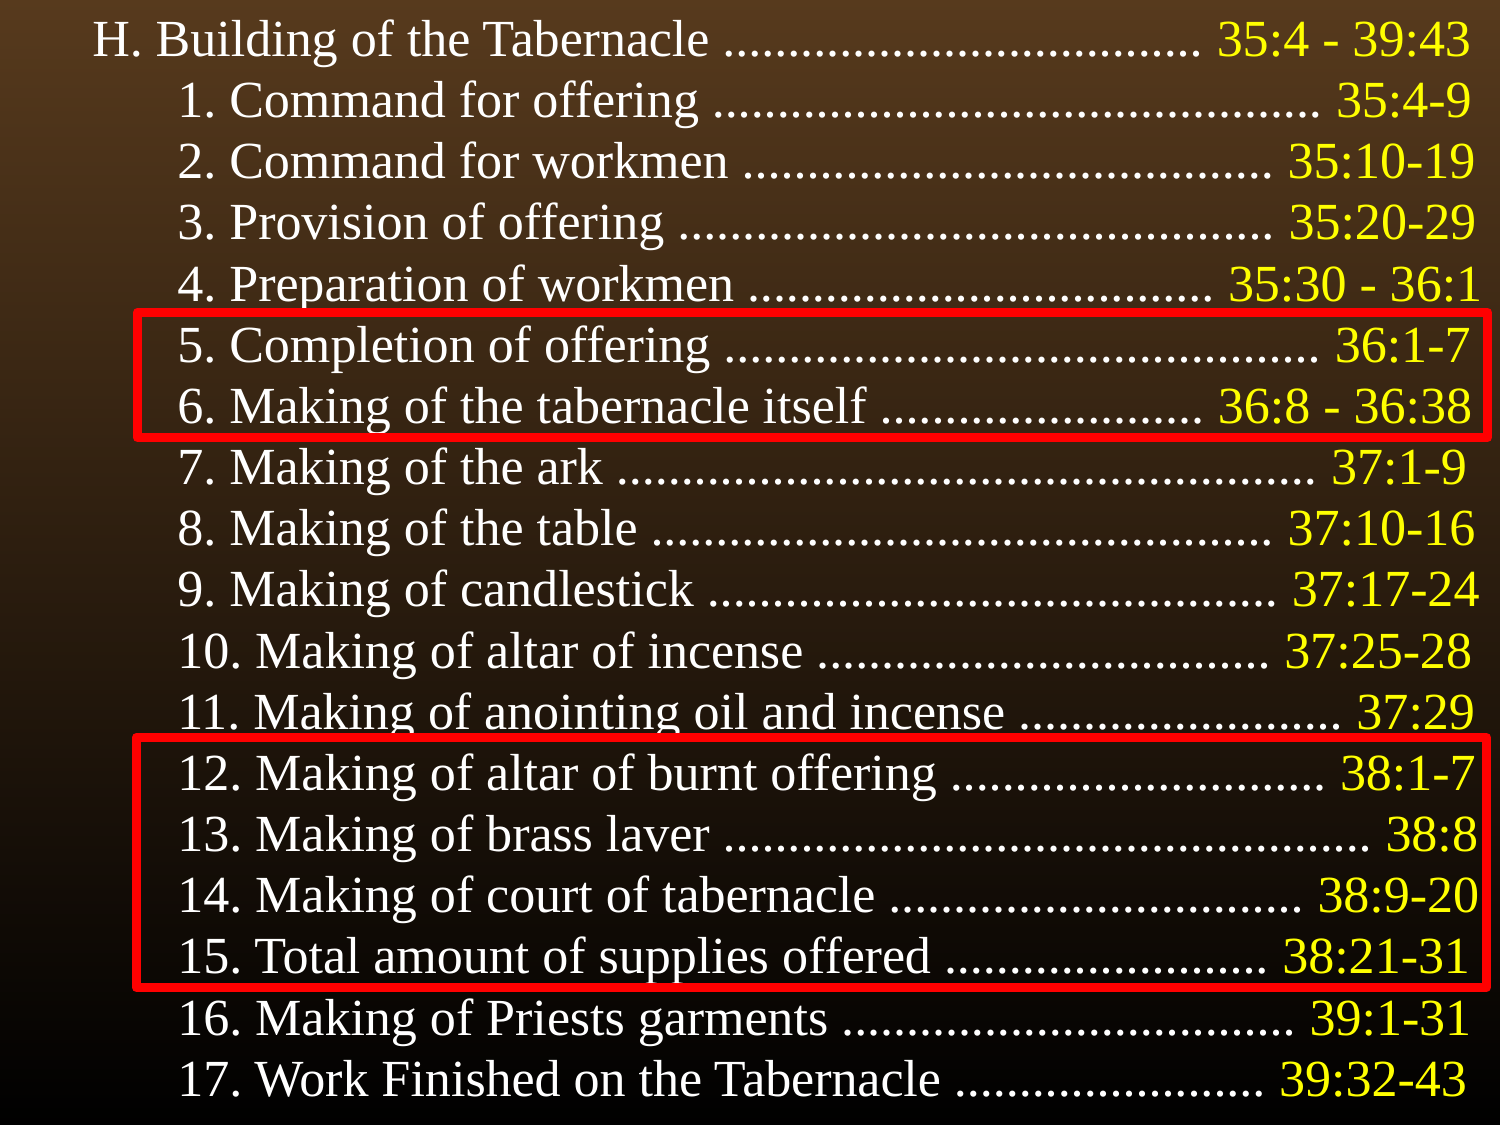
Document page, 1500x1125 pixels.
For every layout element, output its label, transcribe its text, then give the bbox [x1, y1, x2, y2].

text_box [135, 310, 1489, 440]
text_box [134, 735, 1488, 989]
text_box H. Building of the Tabernacle ..................................... 35:4 - 39:43 1. Command for offering ............................................... 35:4-9 2. Command for workmen ......................................... 35:10-19 3. Provision of offering .............................................. 35:20-29 4. Preparation of workmen .................................... 35:30 - 36:1 5. Completion of offering .............................................. 36:1-7 6. Making of the tabernacle itself ......................... 36:8 - 36:38 7. Making of the ark ...................................................... 37:1-9 8. Making of the table ................................................ 37:10-16 9. Making of candlestick ............................................ 37:17-24 10. Making of altar of incense ................................... 37:25-28 11. Making of anointing oil and incense ......................... 37:29 12. Making of altar of burnt offering ............................. 38:1-7 13. Making of brass laver .................................................. 38:8 14. Making of court of tabernacle ................................ 38:9-20 15. Total amount of supplies offered ......................... 38:21-31 16. Making of Priests garments ................................... 39:1-31 17. Work Finished on the Tabernacle ........................ 39:32-43 [12, 0, 1500, 1116]
